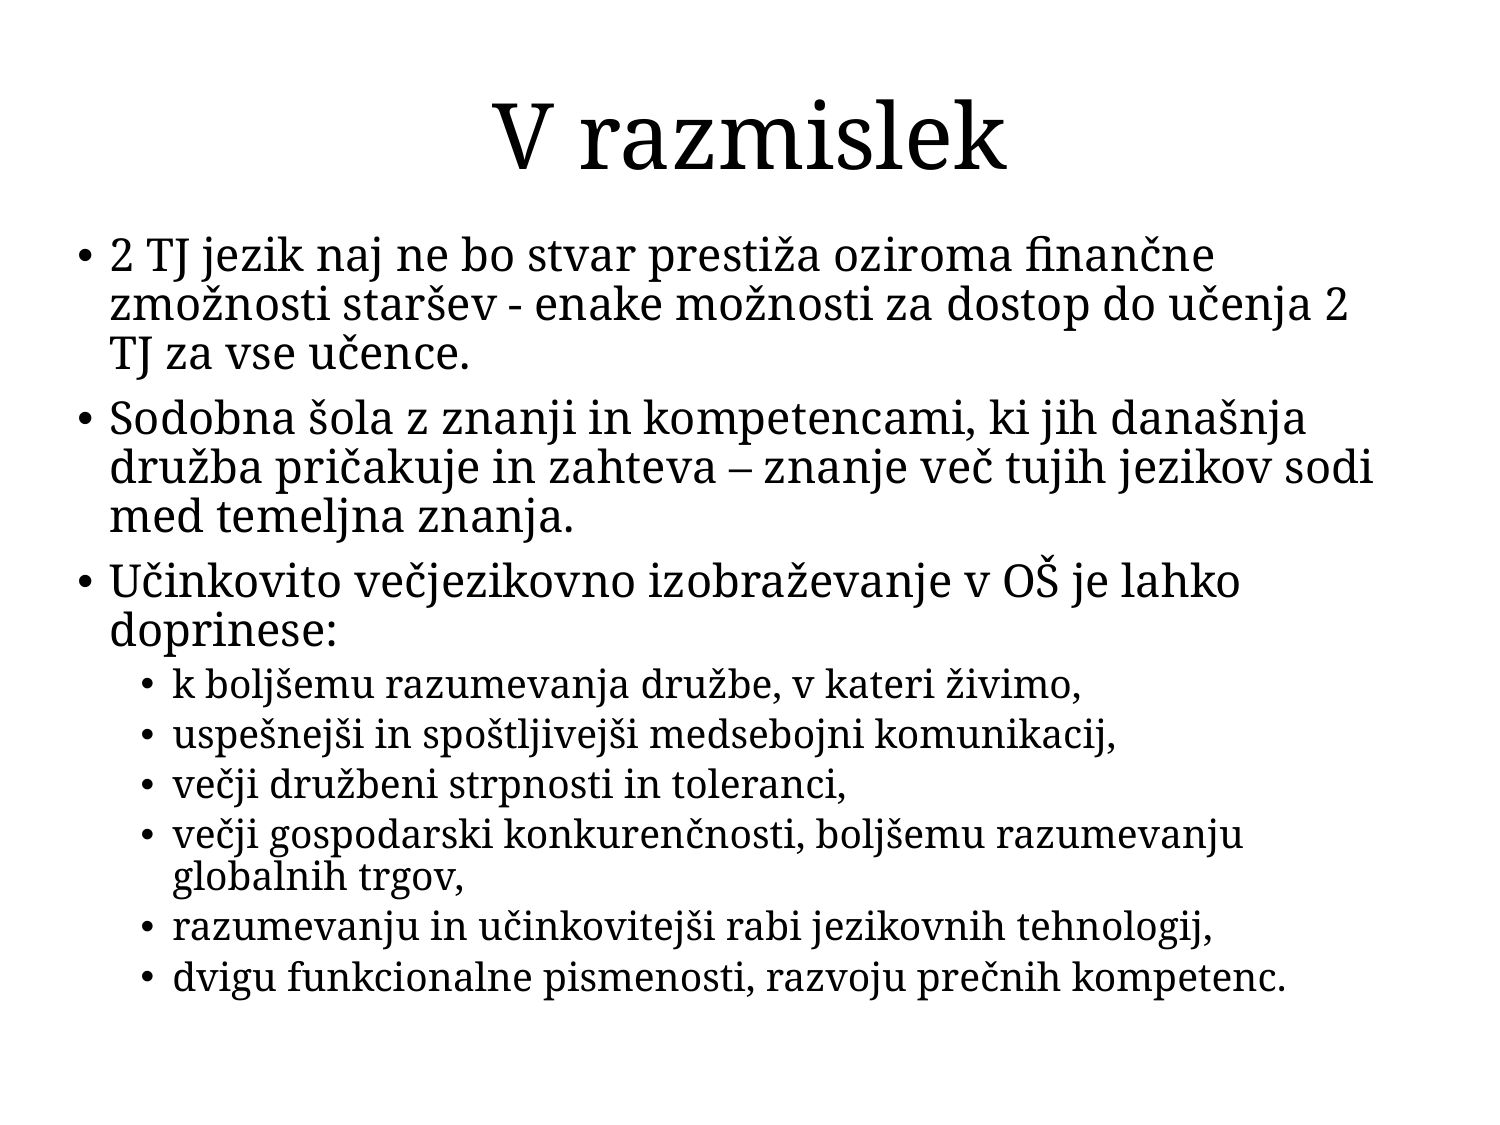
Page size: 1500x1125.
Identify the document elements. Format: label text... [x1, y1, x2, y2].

list 2 TJ jezik naj ne bo stvar prestiža oziroma finančne zmožnosti staršev - enake možnosti za dostop do učenja 2 TJ za vse učence. Sodobna šola z znanji in kompetencami, ki jih današnja družba pričakuje in zahteva – znanje več tujih jezikov sodi med temeljna znanja. Učinkovito večjezikovno izobraževanje v OŠ je lahko doprinese: k boljšemu razumevanja družbe, v kateri živimo, uspešnejši in spoštljivejši medsebojni komunikacij, večji družbeni strpnosti in toleranci, večji gospodarski konkurenčnosti, boljšemu razumevanju globalnih trgov, razumevanju in učinkovitejši rabi jezikovnih tehnologij, dvigu funkcionalne pismenosti, razvoju prečnih kompetenc. [62, 224, 1397, 1014]
title V razmislek [103, 31, 1397, 224]
